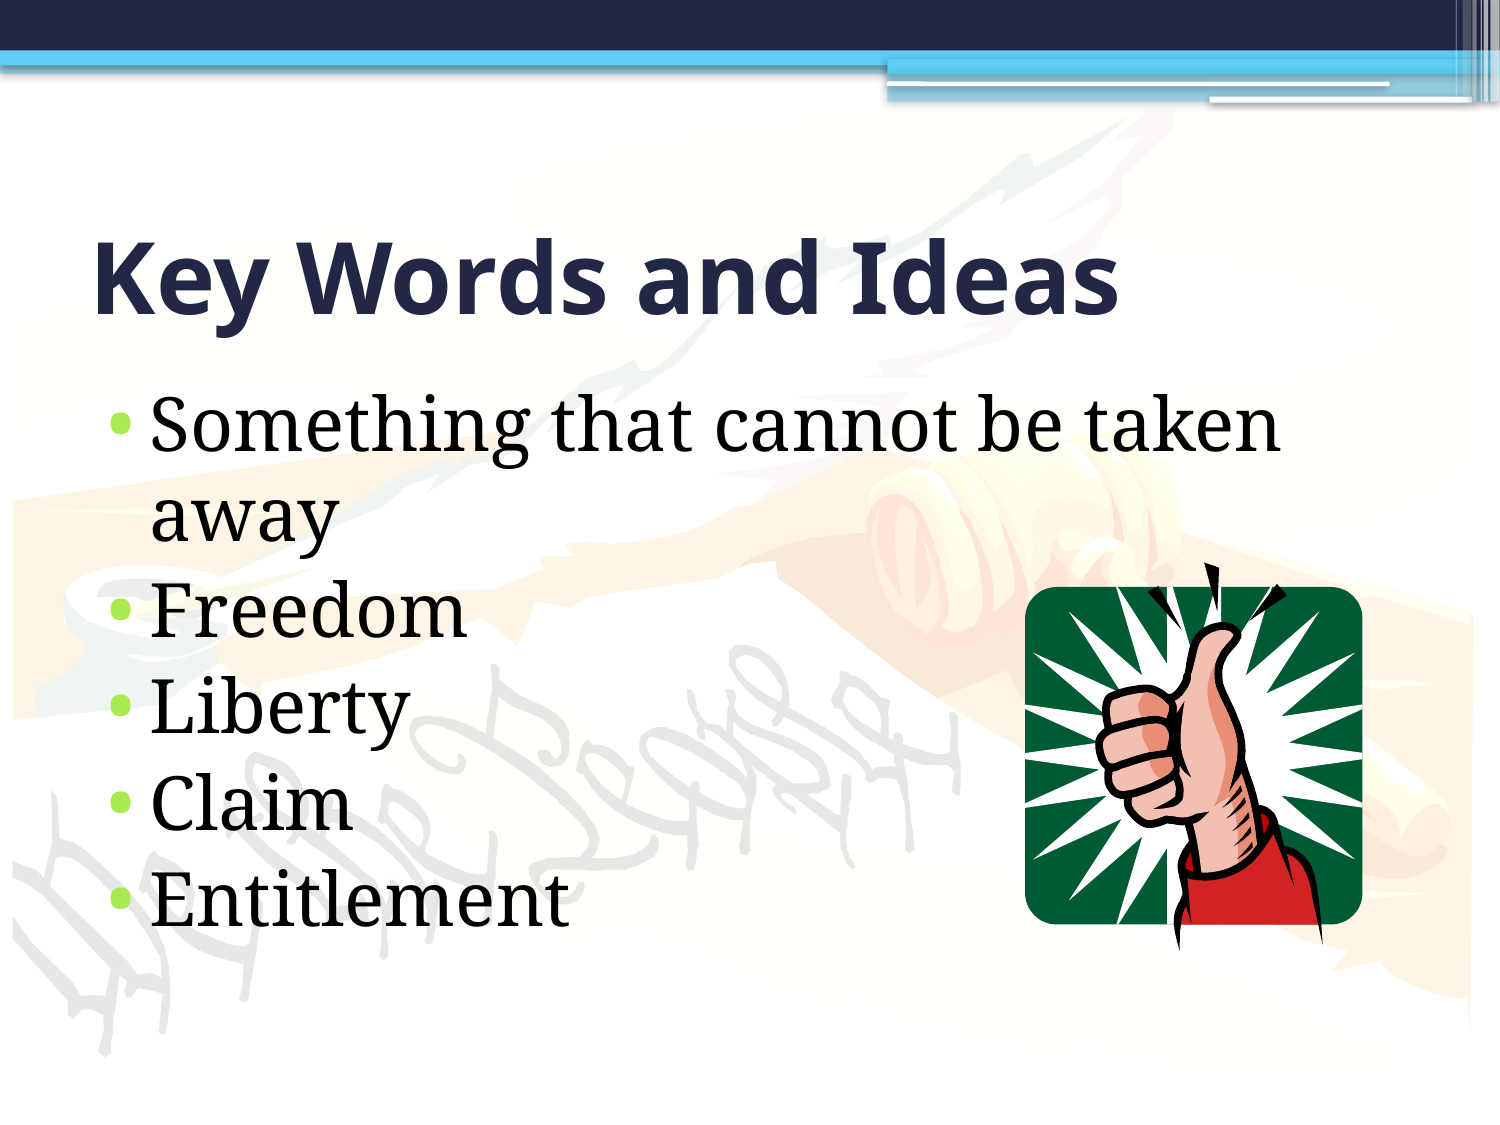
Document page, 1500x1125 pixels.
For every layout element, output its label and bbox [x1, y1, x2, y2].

picture [12, 93, 1488, 1100]
